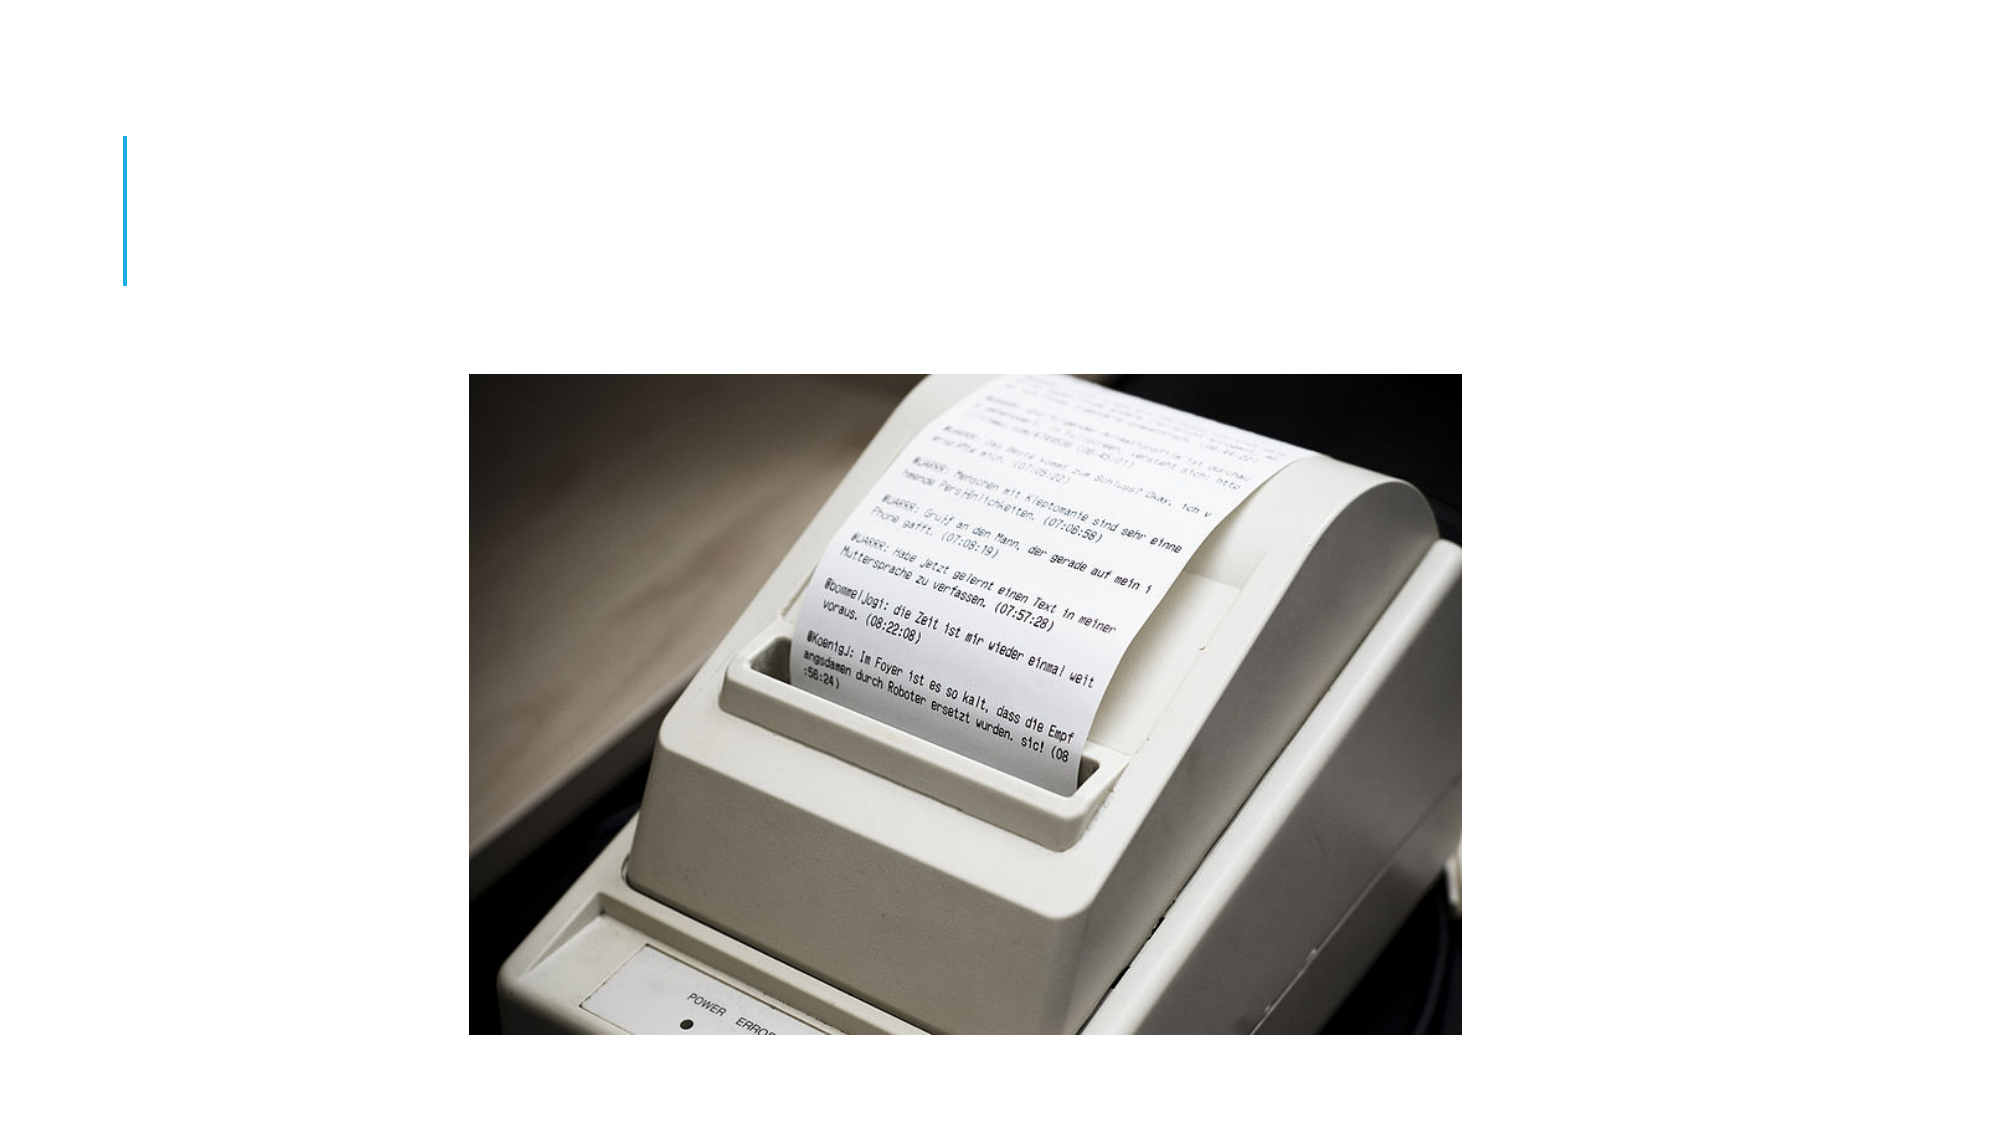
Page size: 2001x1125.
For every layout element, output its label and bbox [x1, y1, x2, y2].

list [468, 374, 1462, 1036]
